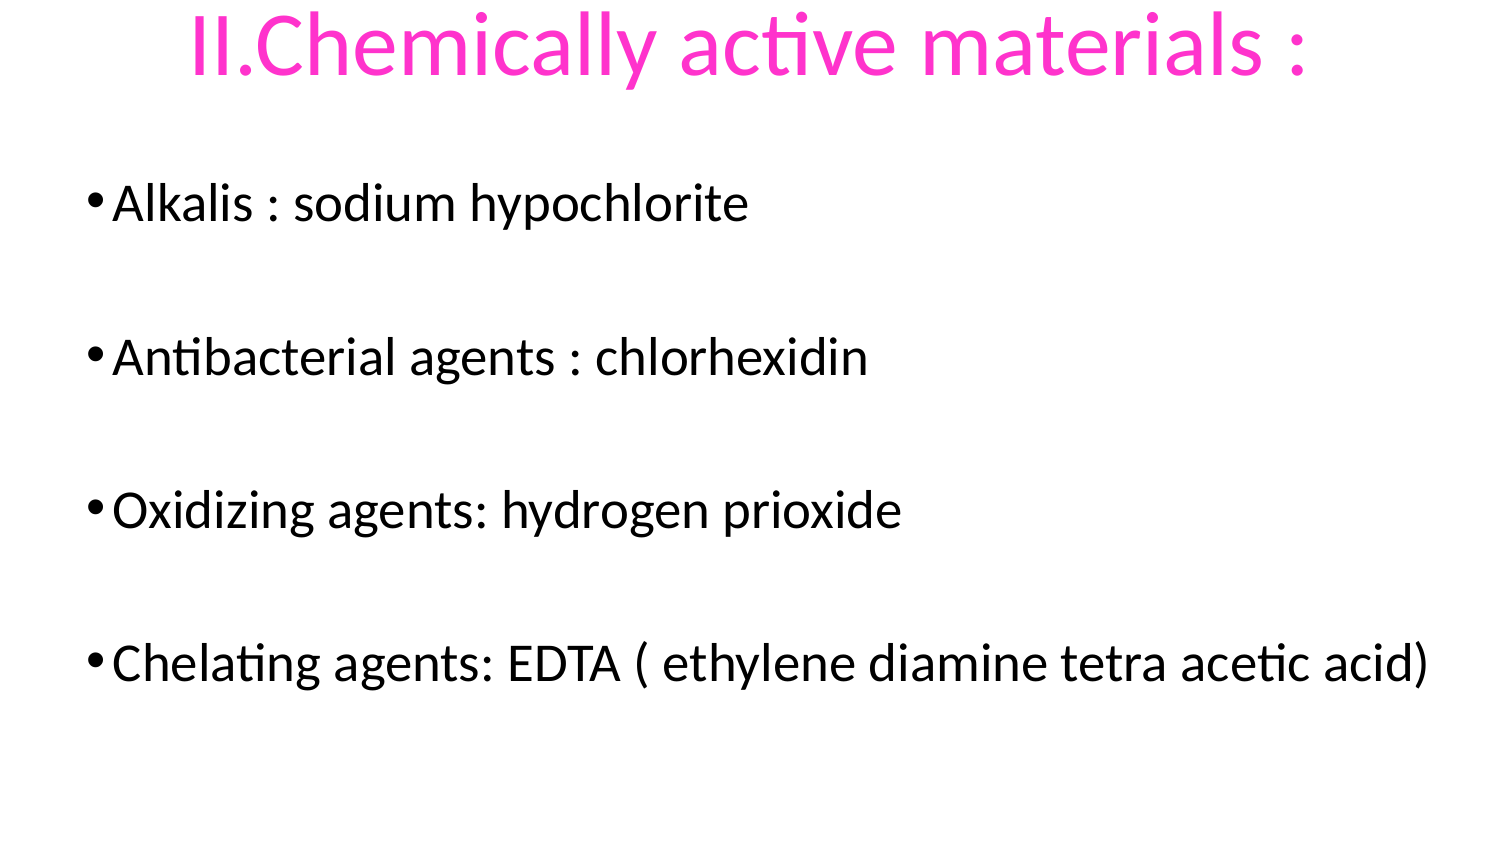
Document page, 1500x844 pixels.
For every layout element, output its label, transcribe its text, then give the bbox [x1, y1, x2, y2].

title II.Chemically active materials : [45, 28, 1455, 159]
list Alkalis : sodium hypochlorite Antibacterial agents : chlorhexidin Oxidizing agents: hydrogen prioxide Chelating agents: EDTA ( ethylene diamine tetra acetic acid) [45, 159, 1455, 768]
